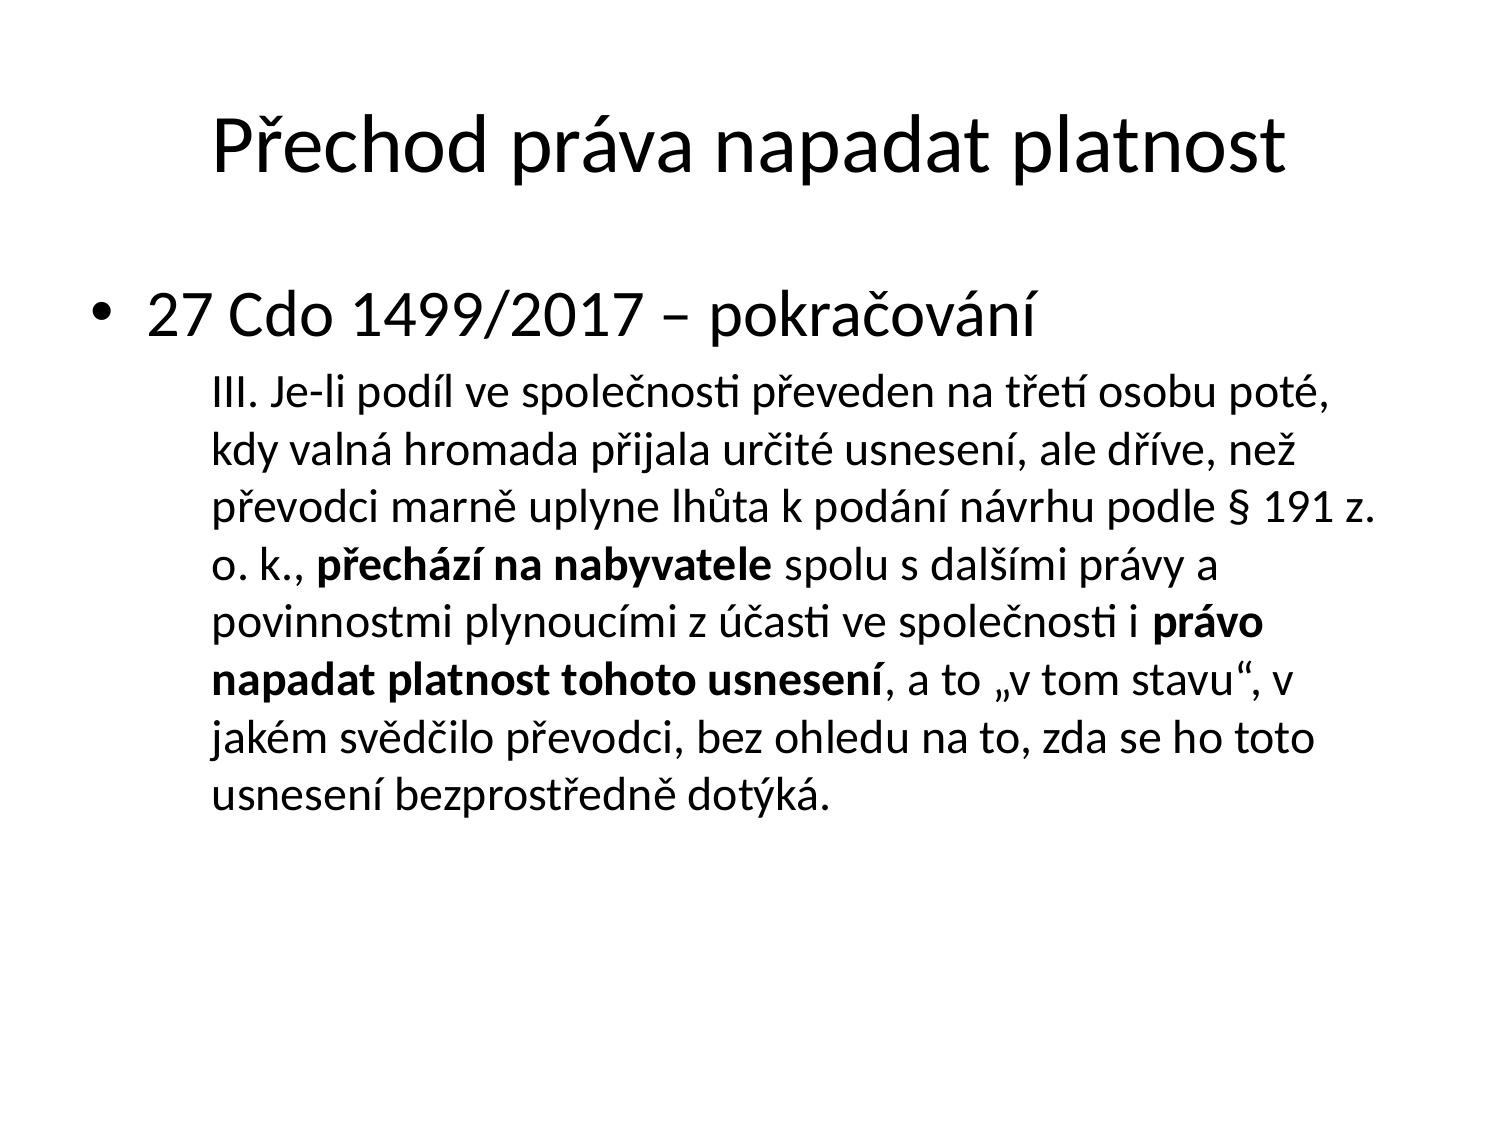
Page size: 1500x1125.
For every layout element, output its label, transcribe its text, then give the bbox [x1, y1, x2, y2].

title Přechod práva napadat platnost [75, 45, 1425, 233]
list 27 Cdo 1499/2017 – pokračování III. Je-li podíl ve společnosti převeden na třetí osobu poté, kdy valná hromada přijala určité usnesení, ale dříve, než převodci marně uplyne lhůta k podání návrhu podle § 191 z. o. k., přechází na nabyvatele spolu s dalšími právy a povinnostmi plynoucími z účasti ve společnosti i právo napadat platnost tohoto usnesení, a to „v tom stavu“, v jakém svědčilo převodci, bez ohledu na to, zda se ho toto usnesení bezprostředně dotýká. [75, 262, 1425, 1005]
